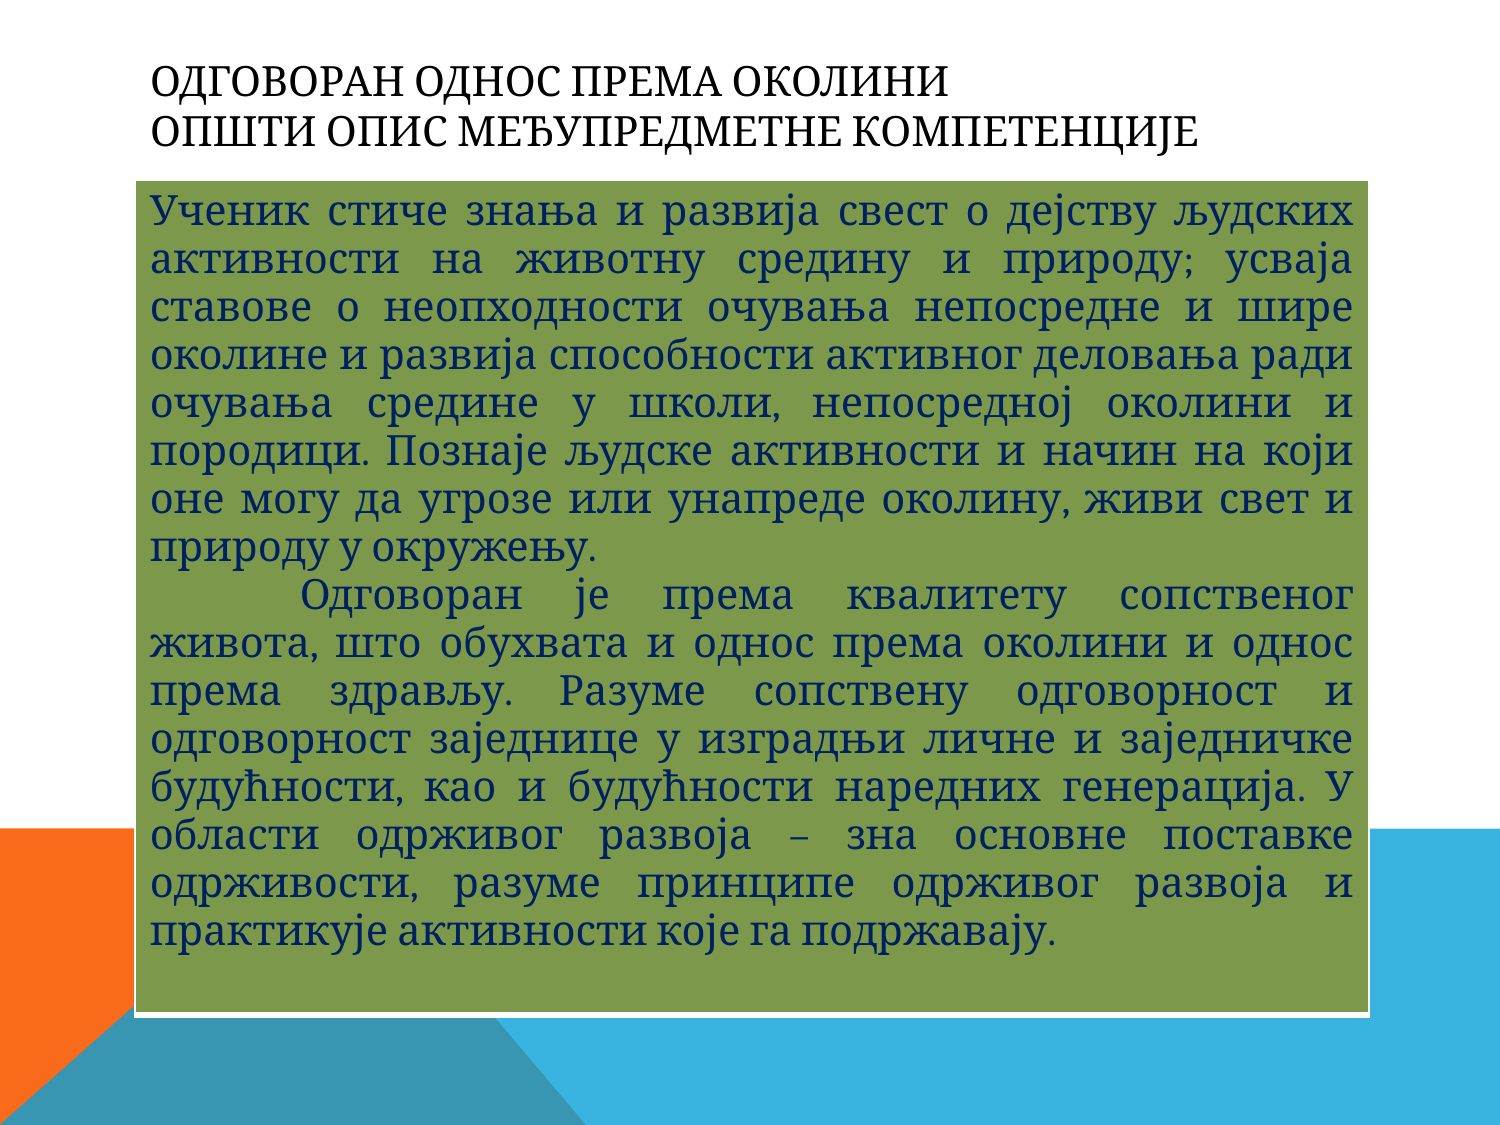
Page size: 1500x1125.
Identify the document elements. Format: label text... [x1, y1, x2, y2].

title Одговоран однос према околини општи опис међупредметне компетенције [135, 60, 1369, 150]
table_header Ученик стиче знања и развија свест о дејству људских активности на животну средину и природу; усваја ставове о неопходности очувања непосредне и шире околине и развија способности активног деловања ради очувања средине у школи, непосредној околини и породици. Познаје људске активности и начин на који оне могу да угрозе или унапреде околину, живи свет и природу у окружењу. Одговоран је према квалитету сопственог живота, што обухвата и однос према околини и однос према здрављу. Разуме сопствену одговорност и одговорност заједнице у изградњи личне и заједничке будућности, као и будућности наредних генерација. У области одрживог развоја – зна основне поставке одрживости, разуме принципе одрживог развоја и практикује активности које га подржавају. [136, 181, 1368, 1012]
